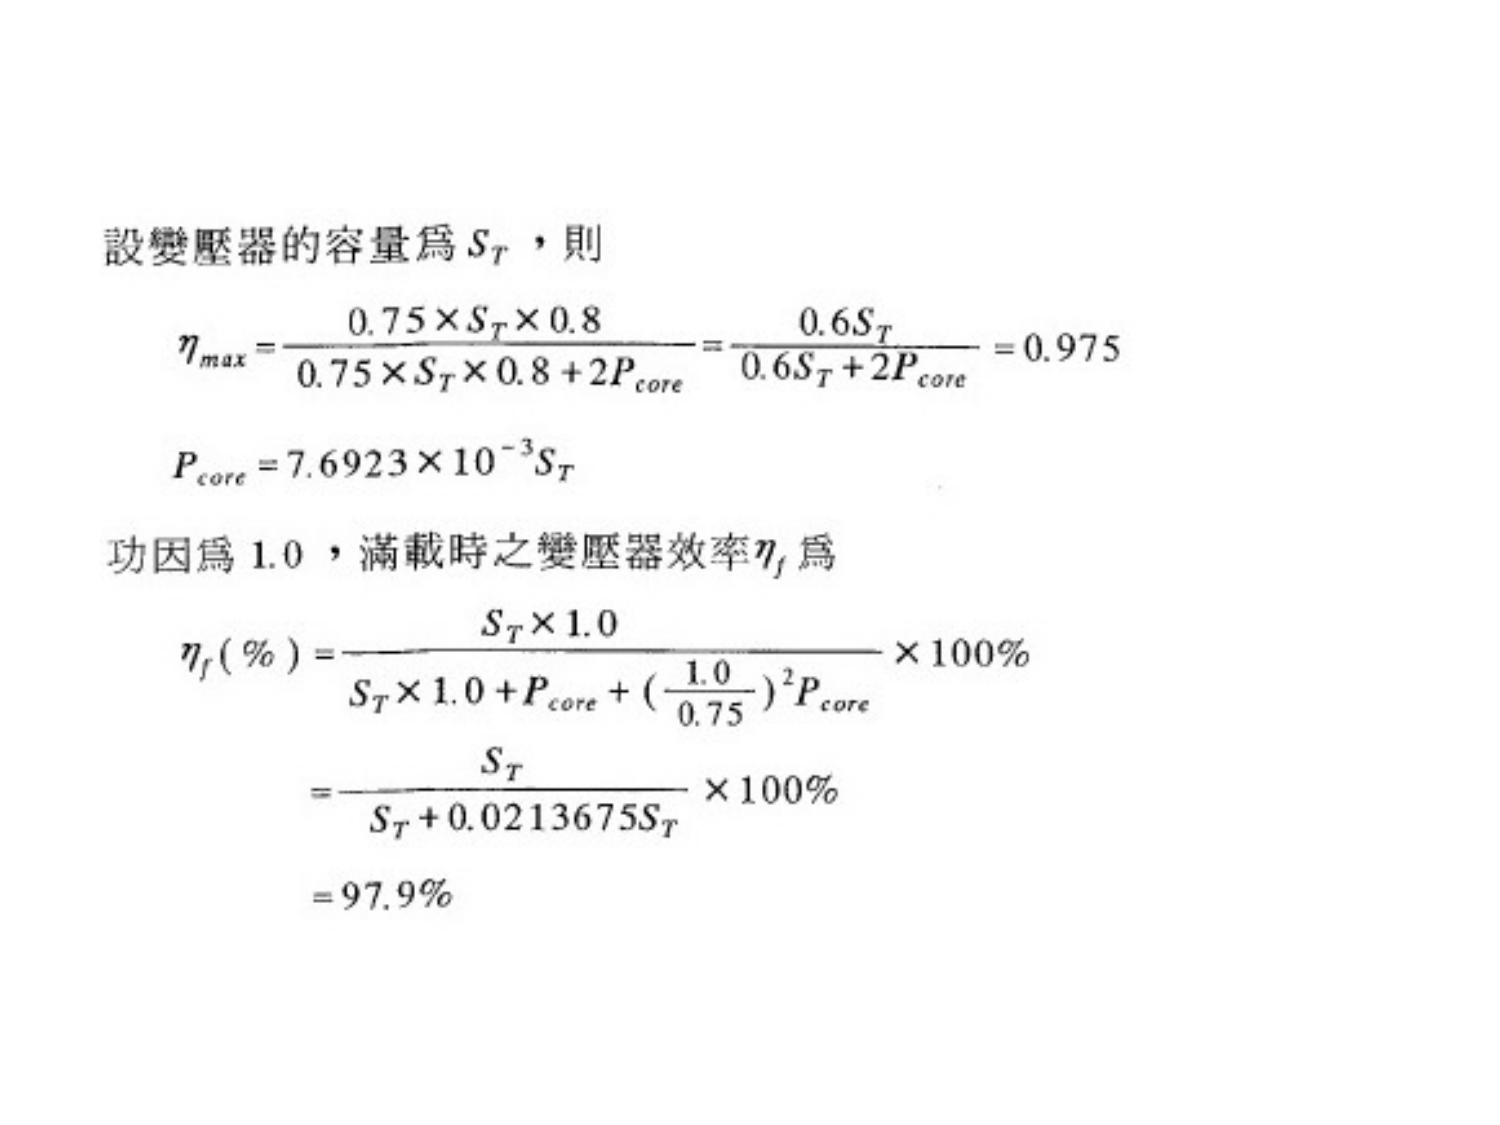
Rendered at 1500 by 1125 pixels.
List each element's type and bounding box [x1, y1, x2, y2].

picture [100, 207, 1329, 934]
